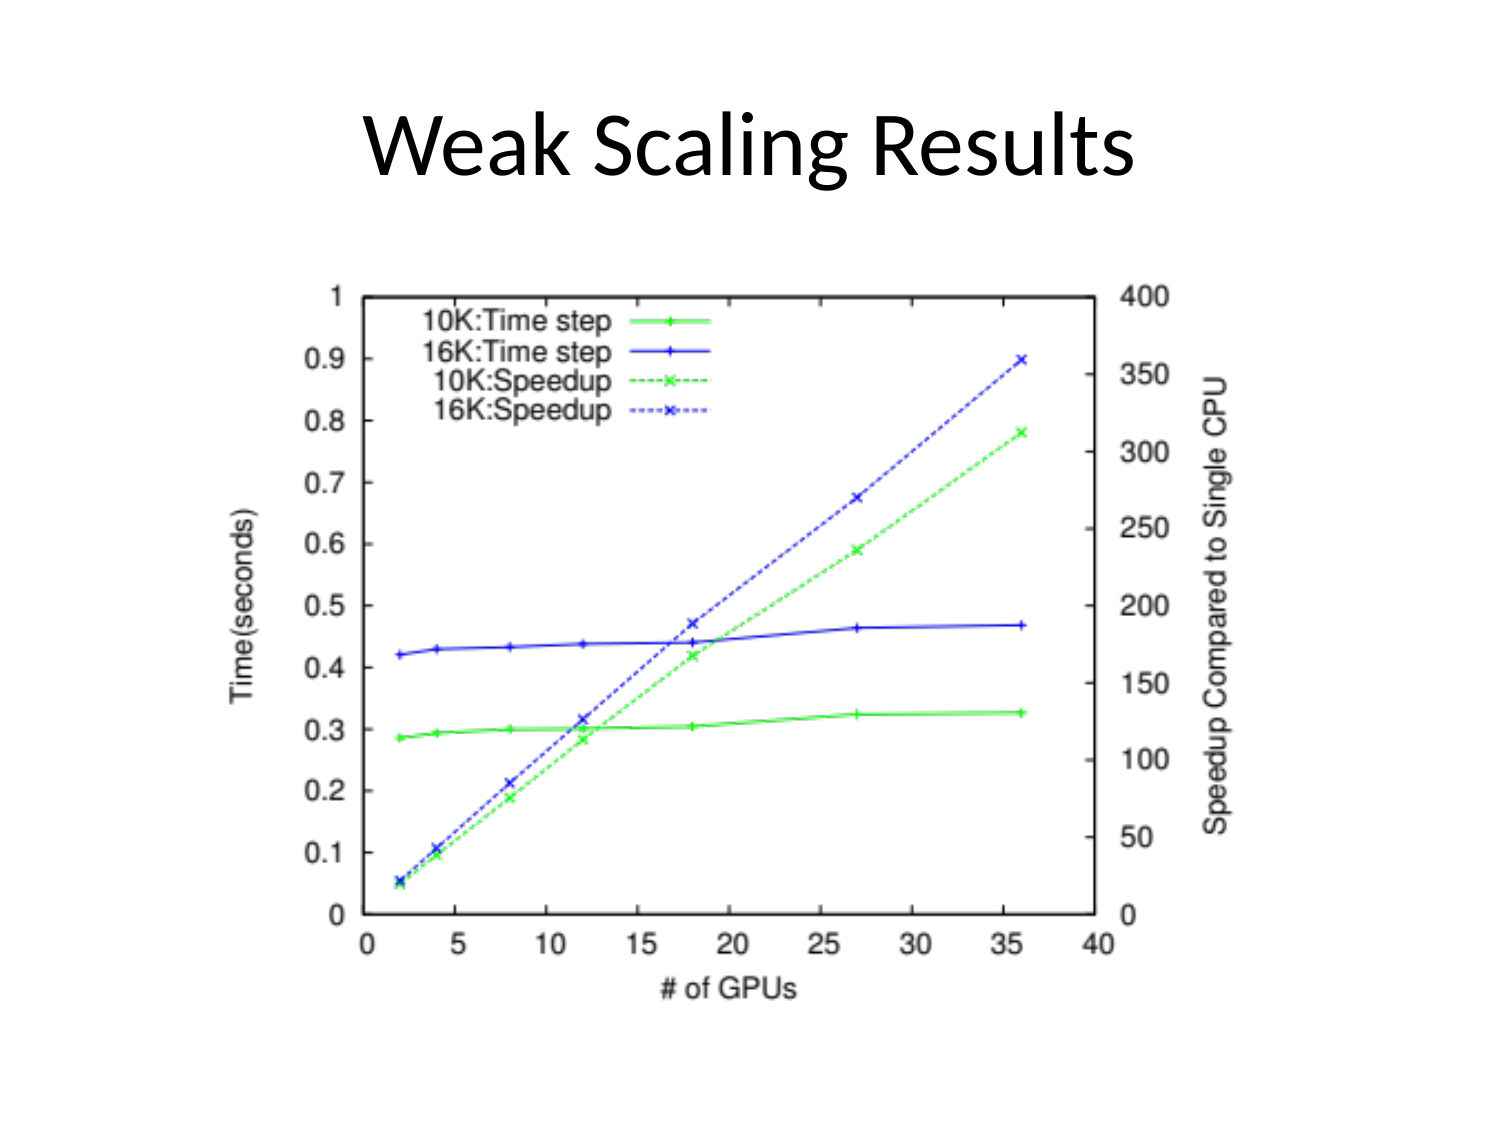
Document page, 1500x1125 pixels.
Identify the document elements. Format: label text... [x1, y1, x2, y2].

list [74, 262, 1426, 1006]
title Weak Scaling Results [74, 44, 1426, 233]
